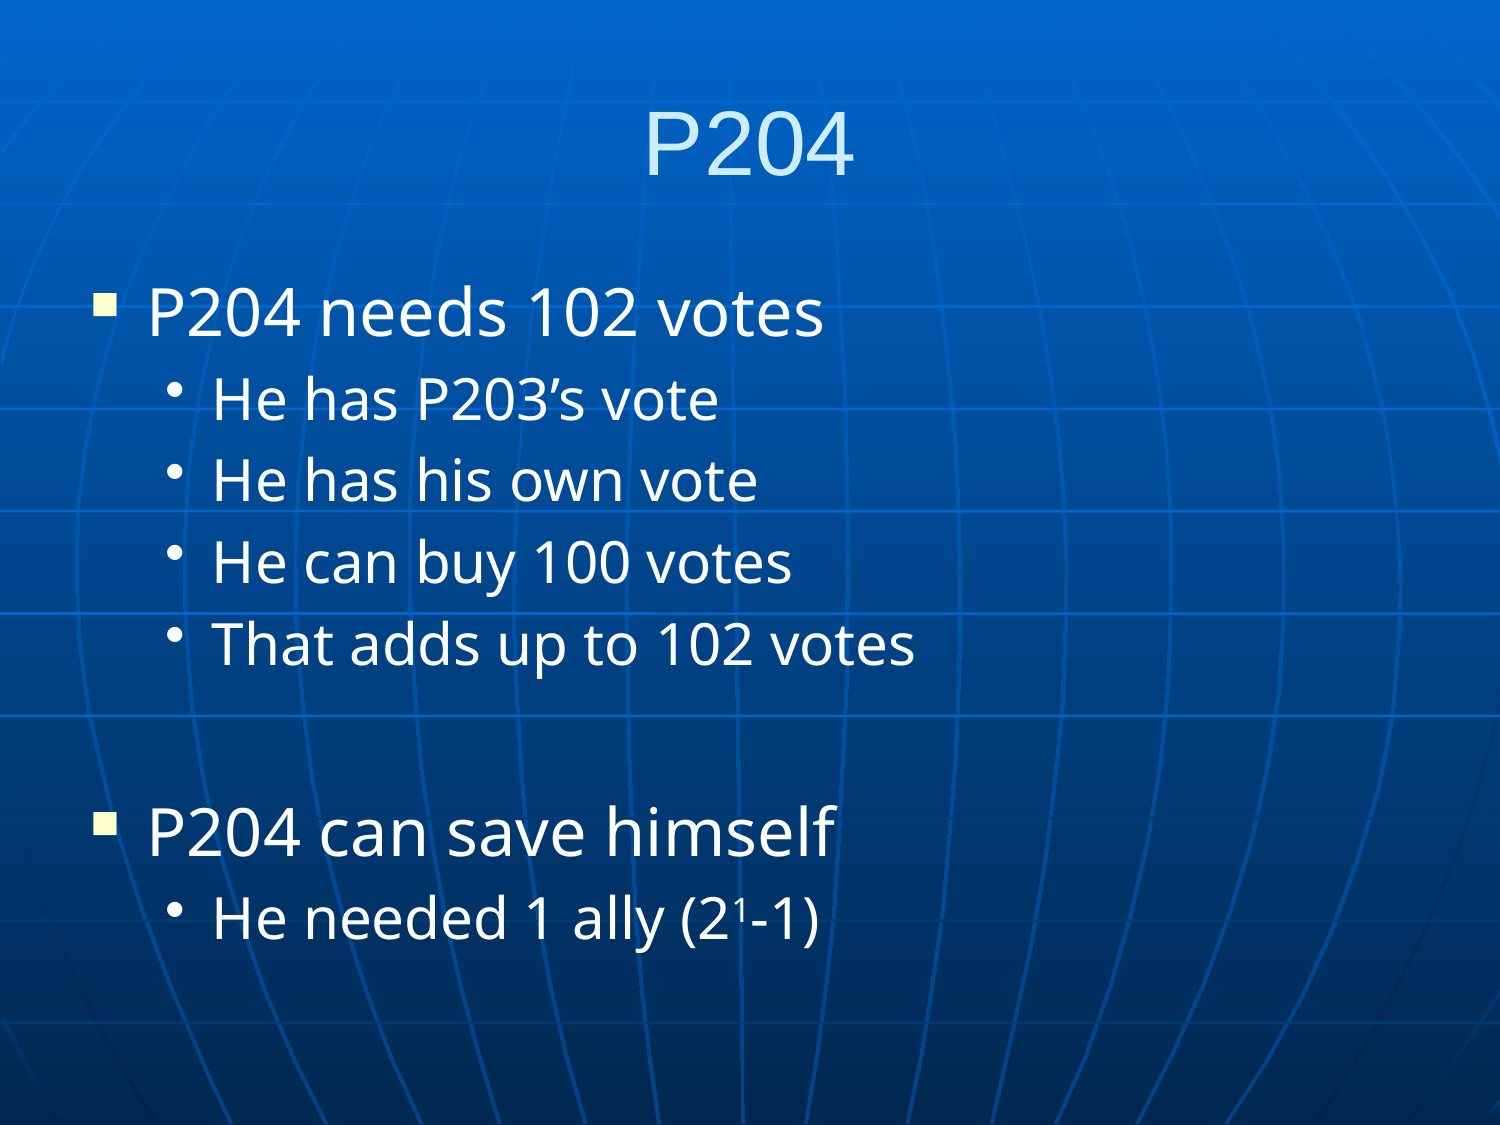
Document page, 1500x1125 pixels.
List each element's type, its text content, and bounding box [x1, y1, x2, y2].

title P204 [75, 45, 1425, 233]
list P204 needs 102 votes He has P203’s vote He has his own vote He can buy 100 votes That adds up to 102 votes P204 can save himself He needed 1 ally (21-1) [75, 262, 1425, 1006]
